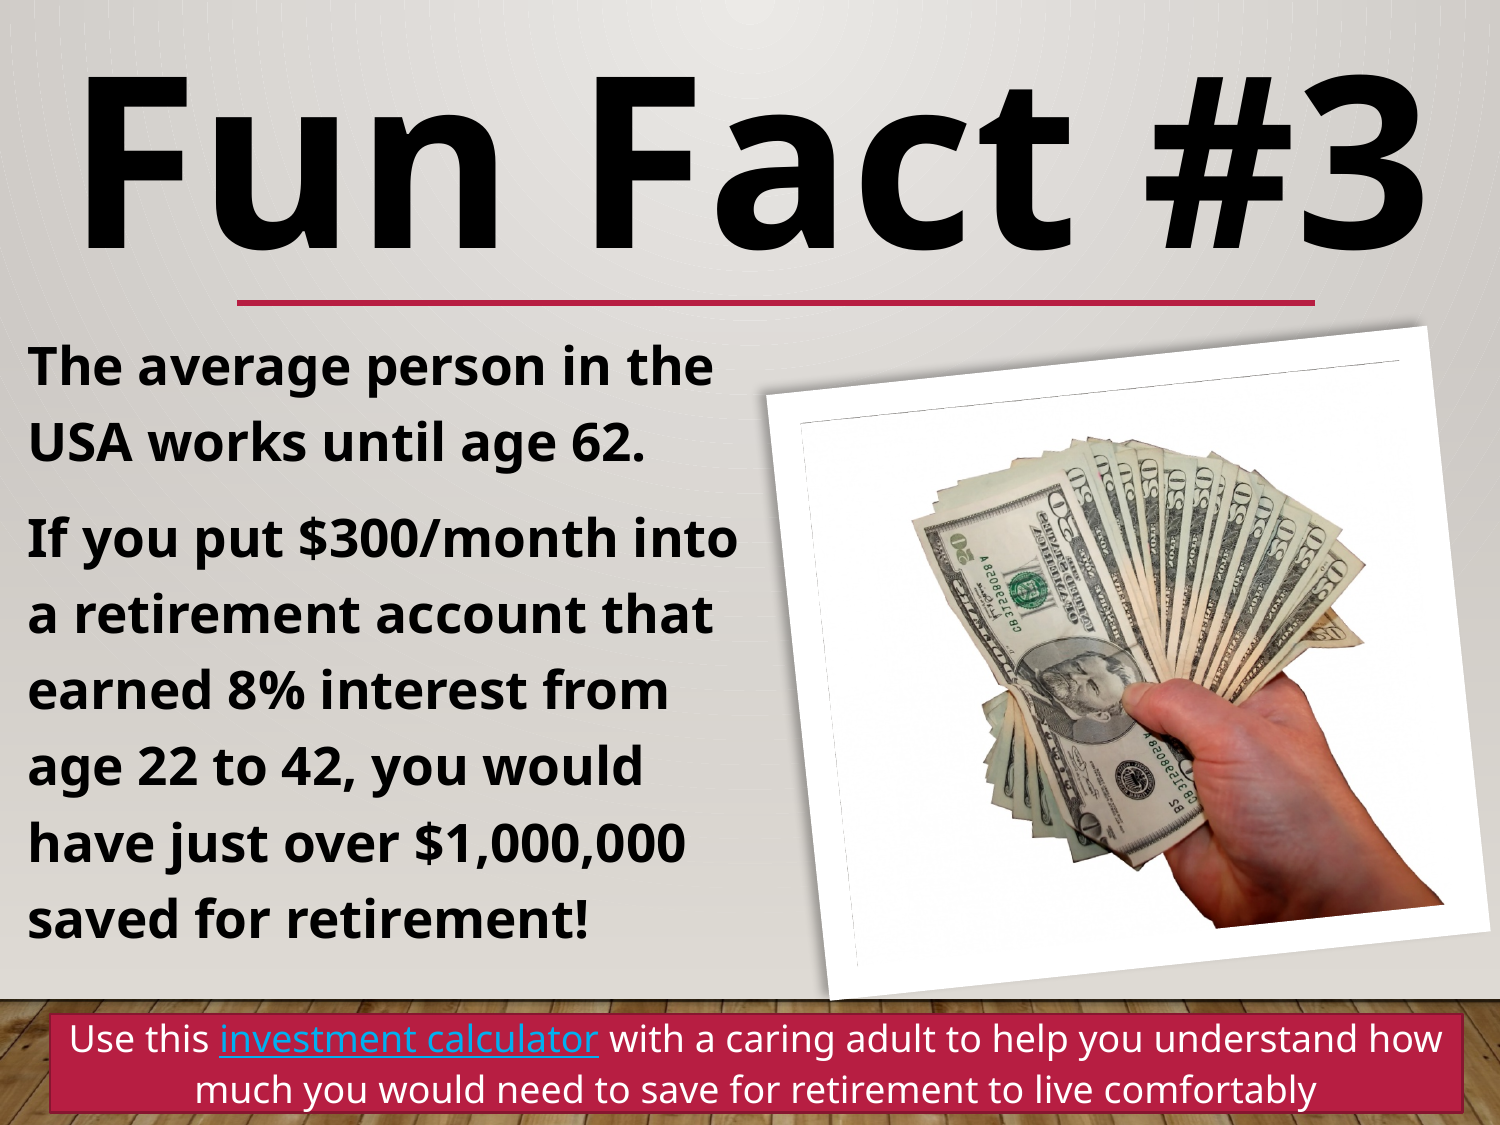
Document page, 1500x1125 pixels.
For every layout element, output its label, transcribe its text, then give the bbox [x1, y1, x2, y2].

text_box Fun Fact #3 [0, 1, 1500, 304]
text_box Use this investment calculator with a caring adult to help you understand how much you would need to save for retirement to live comfortably [49, 1013, 1464, 1114]
picture [0, 999, 1500, 1125]
picture [801, 361, 1456, 966]
list The average person in the USA works until age 62. If you put $300/month into a retirement account that earned 8% interest from age 22 to 42, you would have just over $1,000,000 saved for retirement! [12, 312, 775, 1015]
